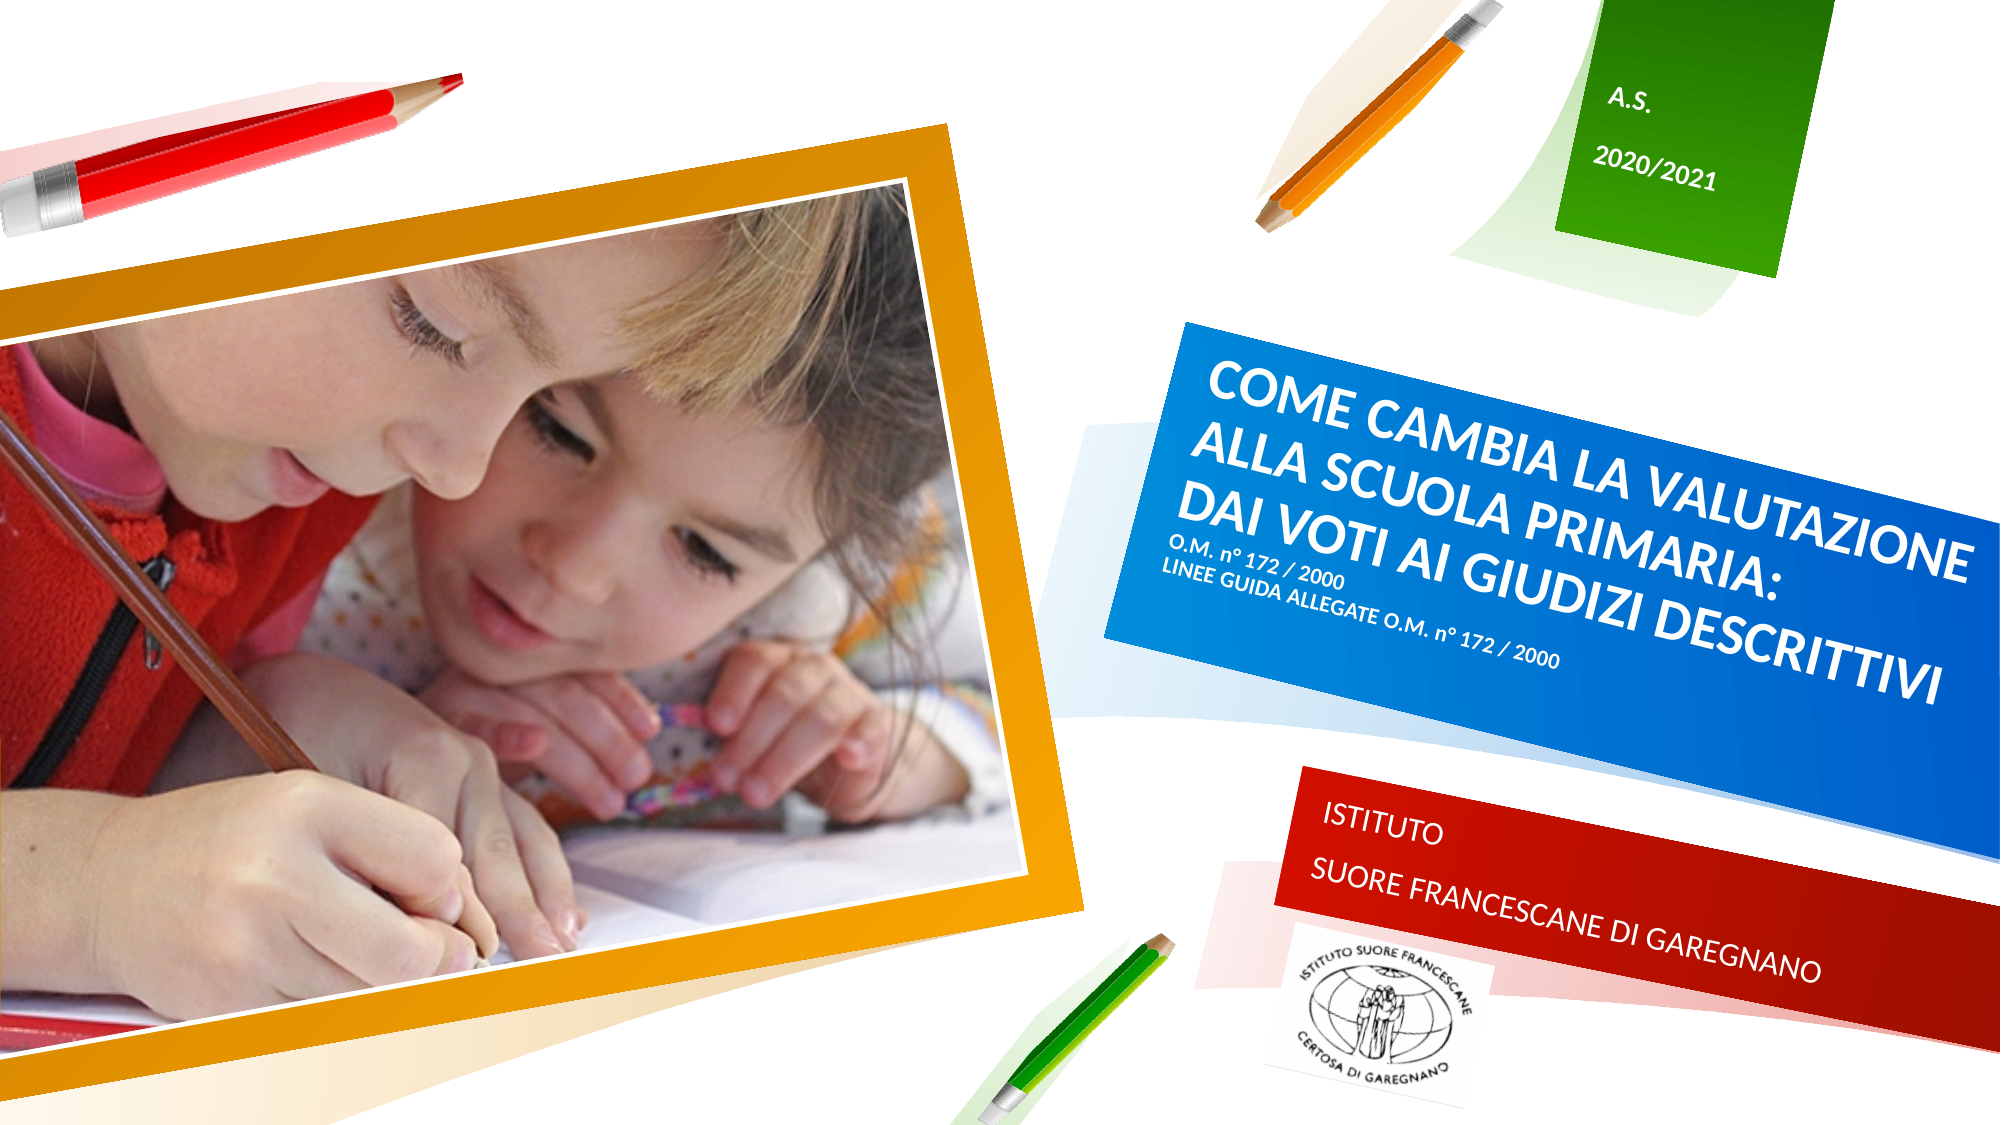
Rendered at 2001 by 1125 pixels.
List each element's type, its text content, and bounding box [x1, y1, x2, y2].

picture [972, 915, 1193, 1125]
subtitle ISTITUTO SUORE FRANCESCANE DI GAREGNANO [1288, 767, 1991, 1048]
picture [1237, 0, 1511, 251]
picture [0, 72, 1023, 1055]
picture [1264, 922, 1496, 1108]
title COME CAMBIA LA VALUTAZIONE ALLA SCUOLA PRIMARIA: DAI VOTI AI GIUDIZI DESCRITTIVI O.M. n° 172 / 2000 LINEE GUIDA ALLEGATE O.M. n° 172 / 2000 [1137, 357, 2000, 808]
text_box A.S. 2020/2021 [1574, 67, 1808, 225]
